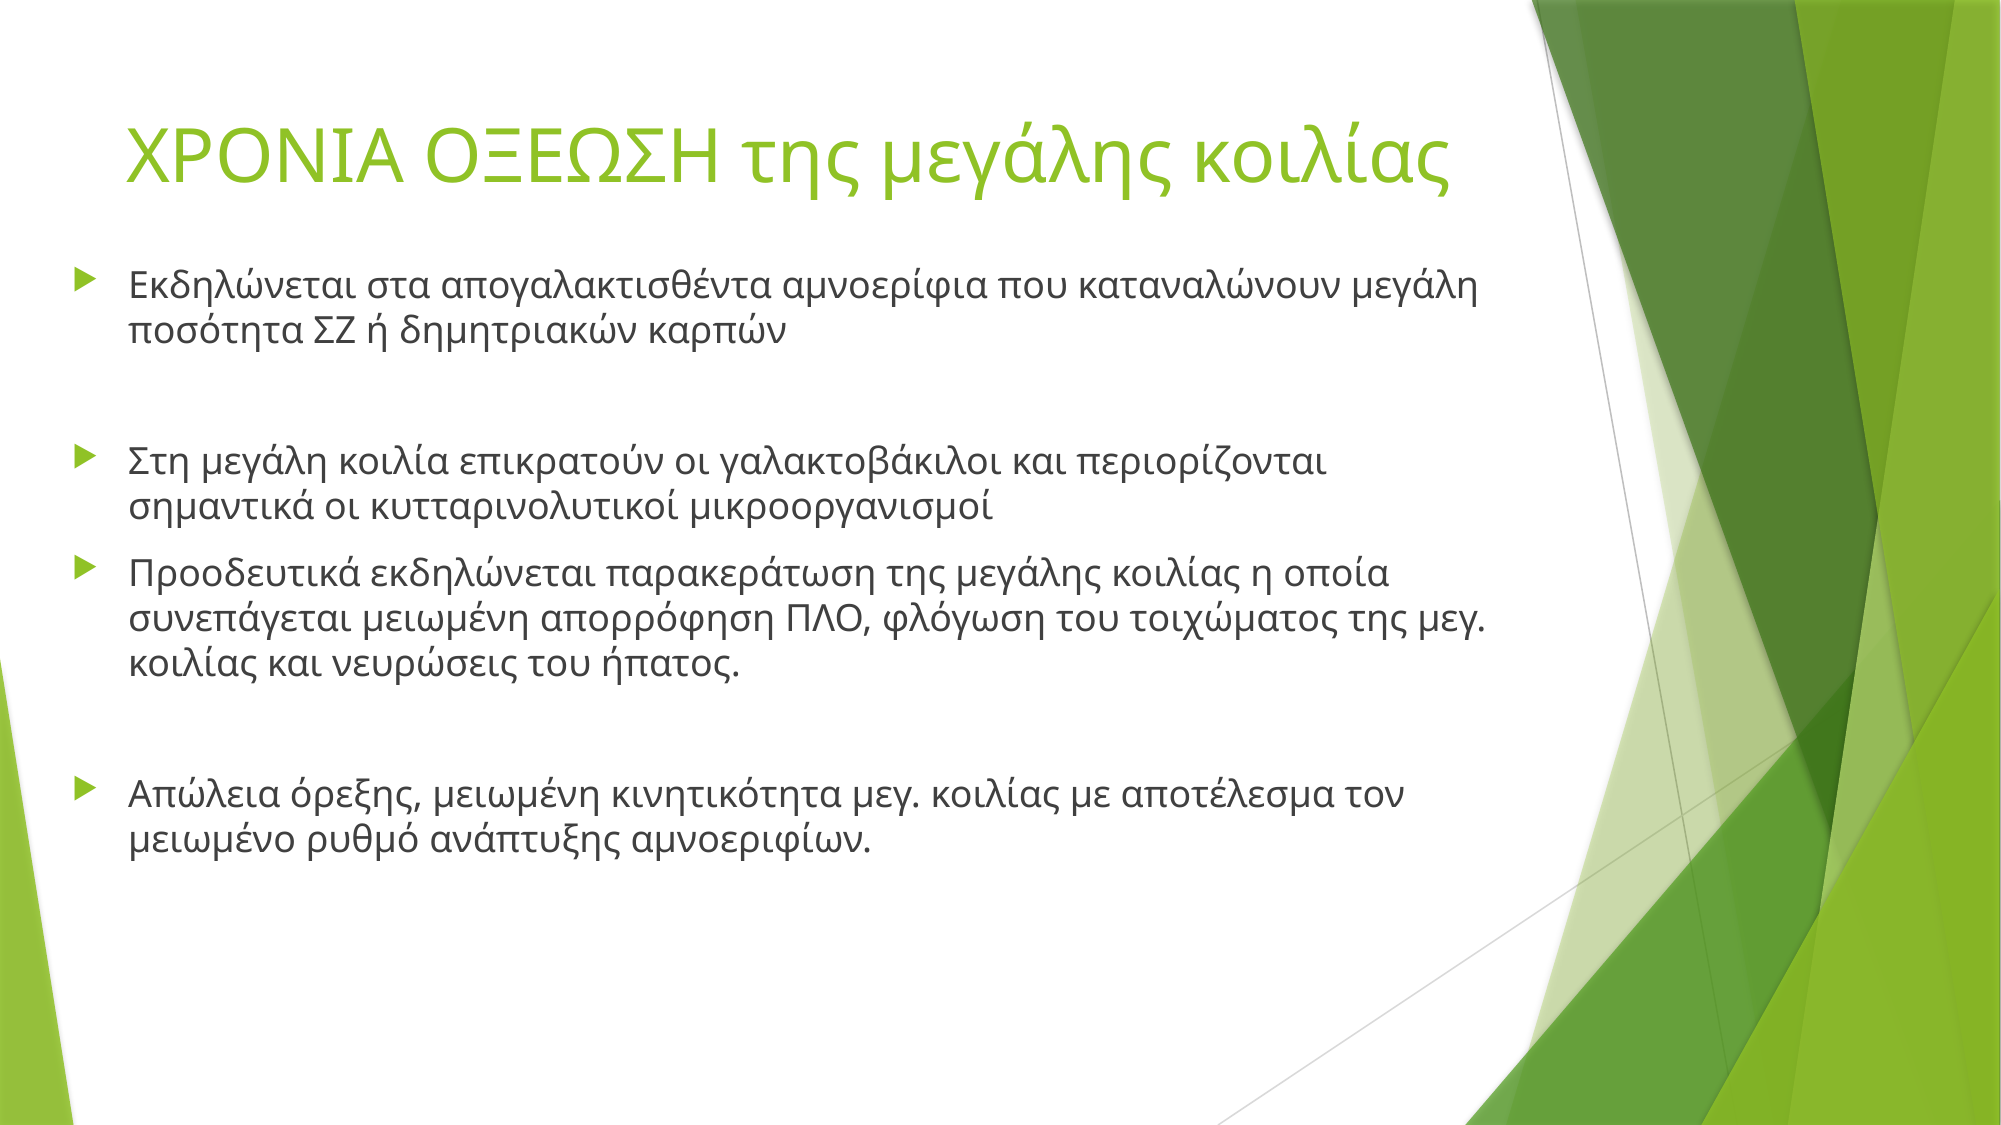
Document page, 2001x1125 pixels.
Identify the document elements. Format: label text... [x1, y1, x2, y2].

title ΧΡΟΝΙΑ ΟΞΕΩΣΗ της μεγάλης κοιλίας [111, 99, 1522, 253]
list Εκδηλώνεται στα απογαλακτισθέντα αμνοερίφια που καταναλώνουν μεγάλη ποσότητα ΣΖ ή δημητριακών καρπών Στη μεγάλη κοιλία επικρατούν οι γαλακτοβάκιλοι και περιορίζονται σημαντικά οι κυτταρινολυτικοί μικροοργανισμοί Προοδευτικά εκδηλώνεται παρακεράτωση της μεγάλης κοιλίας η οποία συνεπάγεται μειωμένη απορρόφηση ΠΛΟ, φλόγωση του τοιχώματος της μεγ. κοιλίας και νευρώσεις του ήπατος. Απώλεια όρεξης, μειωμένη κινητικότητα μεγ. κοιλίας με αποτέλεσμα τον μειωμένο ρυθμό ανάπτυξης αμνοεριφίων. [56, 253, 1522, 992]
